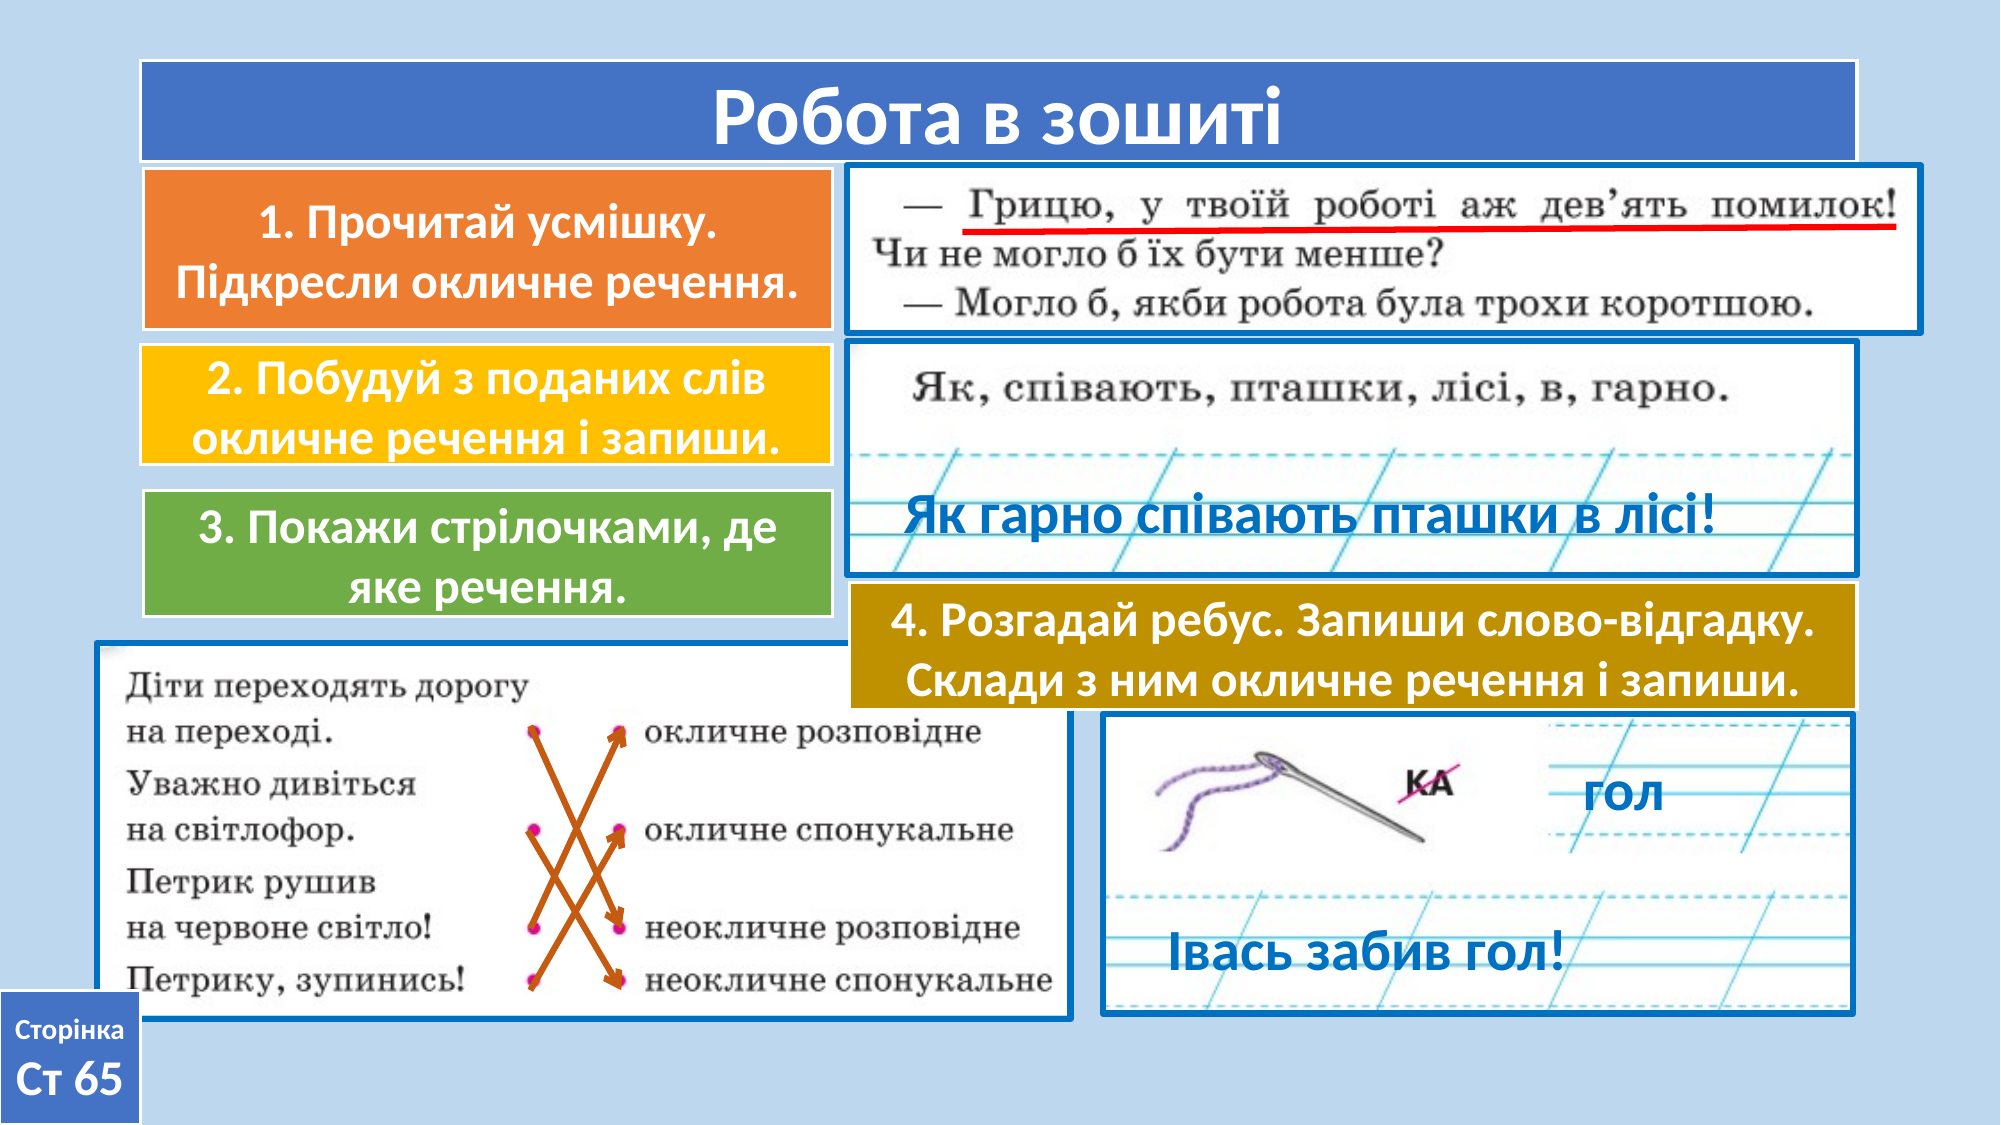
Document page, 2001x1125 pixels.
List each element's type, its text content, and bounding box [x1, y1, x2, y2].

text_box 4. Розгадай ребус. Запиши слово-відгадку. Склади з ним окличне речення і запиши. [848, 581, 1859, 711]
picture [99, 645, 1068, 1016]
text_box Сторінка Ст 65 [0, 989, 142, 1125]
picture [849, 344, 1854, 572]
text_box 3. Покажи стрілочками, де яке речення. [142, 489, 834, 618]
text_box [530, 725, 624, 827]
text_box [530, 827, 624, 991]
text_box 2. Побудуй з поданих слів окличне речення і запиши. [139, 343, 834, 466]
picture [1105, 716, 1850, 1011]
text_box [962, 226, 1897, 233]
picture [849, 168, 1918, 330]
text_box Робота в зошиті [139, 59, 1859, 163]
text_box 1. Прочитай усмішку. Підкресли окличне речення. [142, 167, 834, 331]
